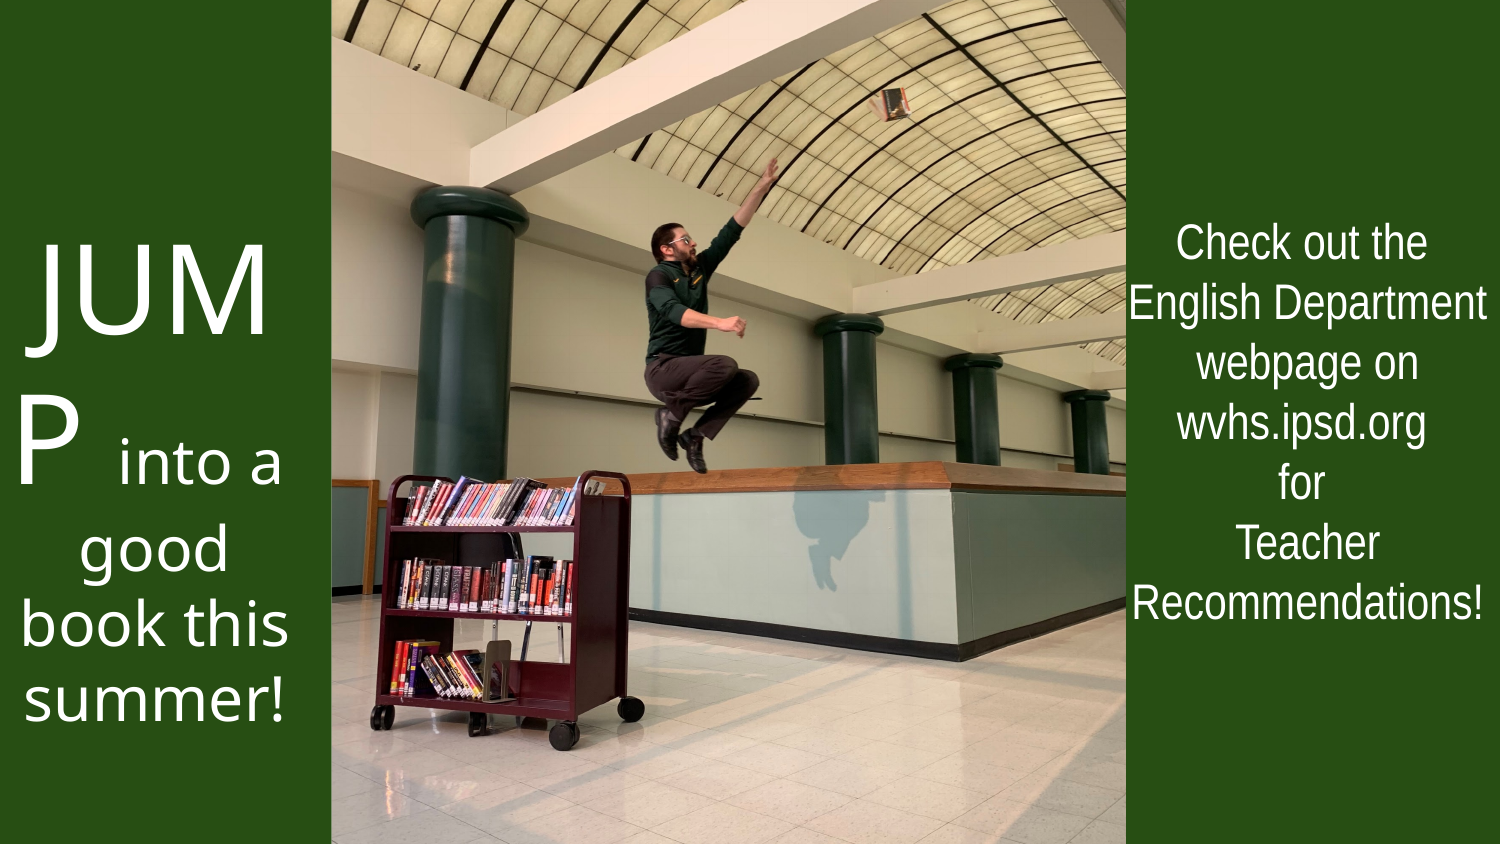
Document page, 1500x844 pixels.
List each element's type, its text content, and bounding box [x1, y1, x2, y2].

picture [211, 0, 1246, 844]
text_box Check out the English Department webpage on wvhs.ipsd.org for Teacher Recommendations! [1250, 194, 1500, 491]
text_box JUMP into a good book this summer! [0, 194, 206, 462]
